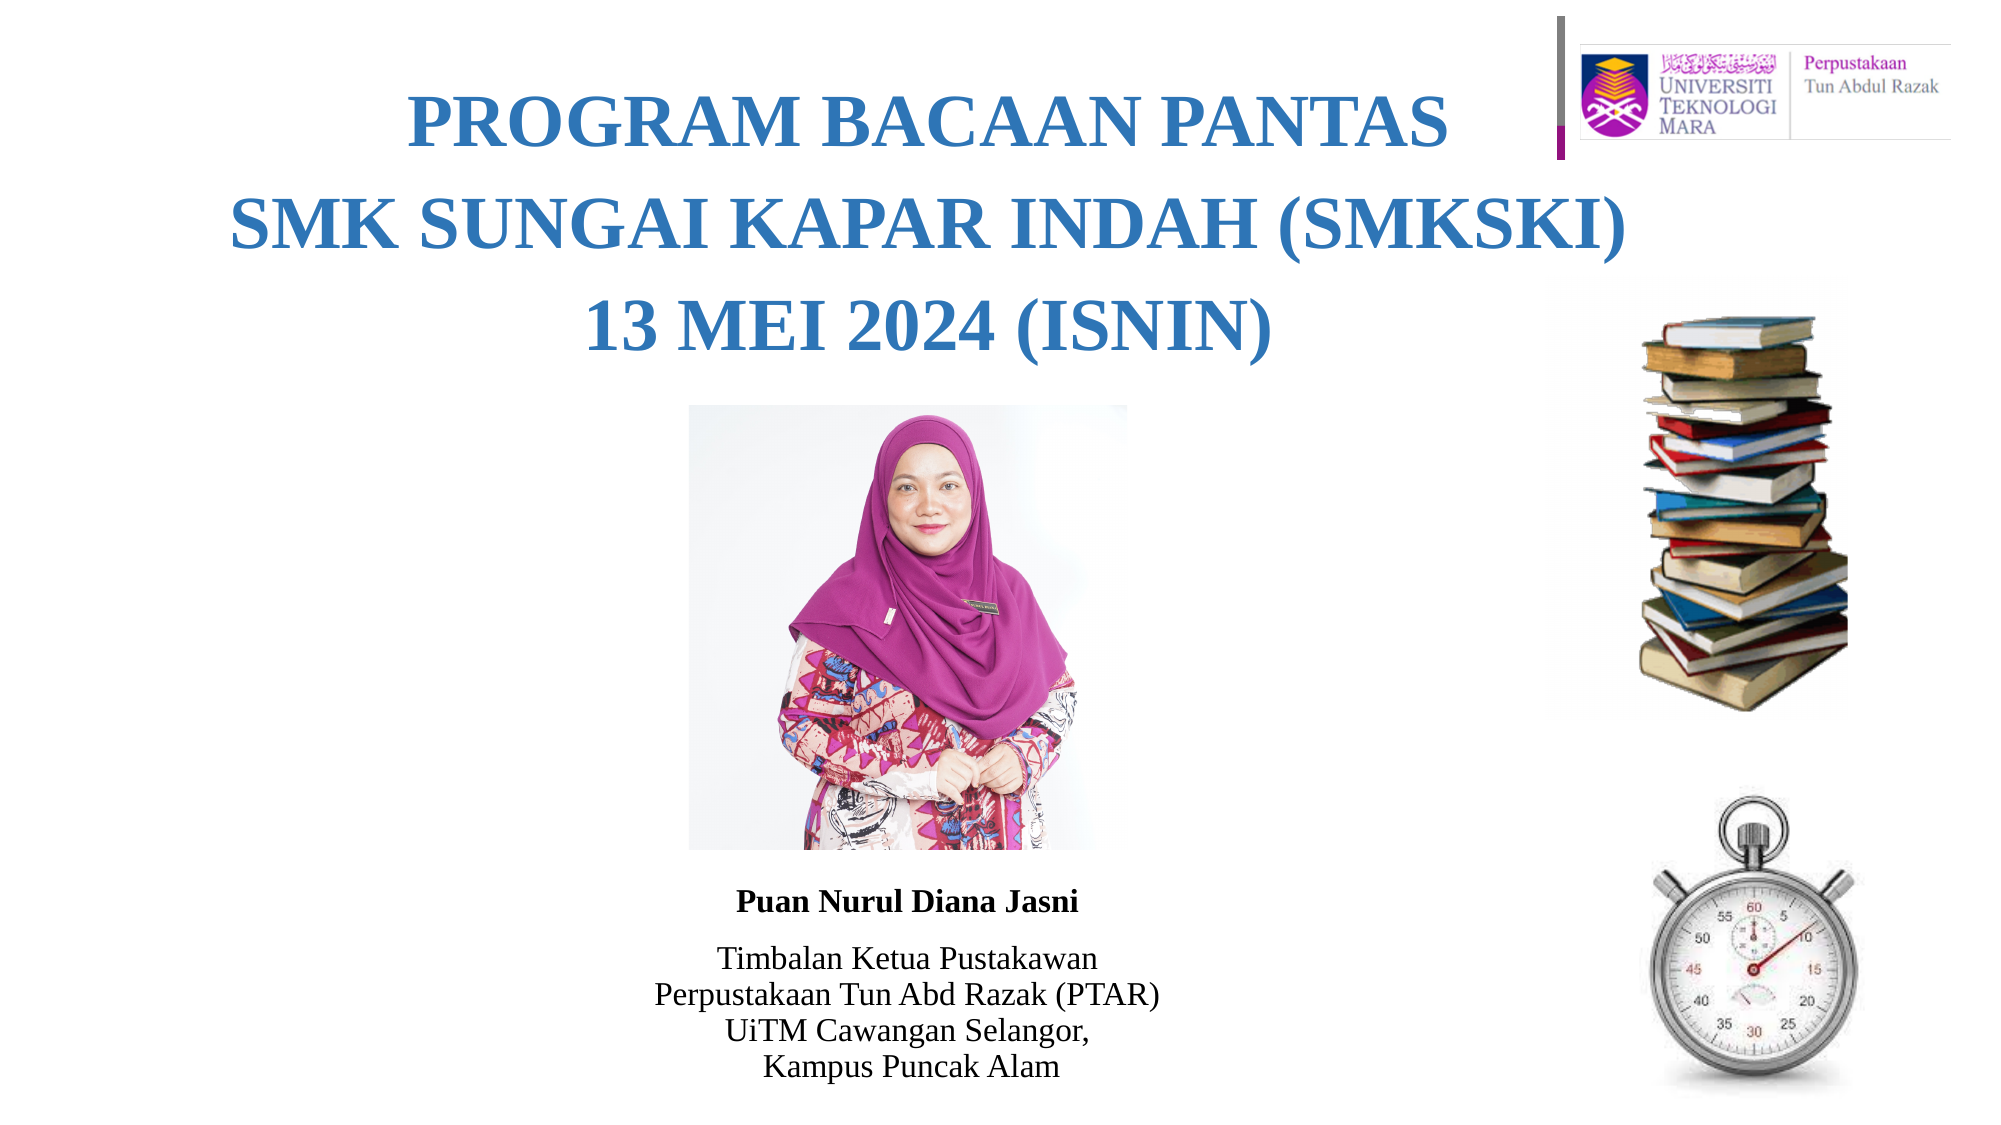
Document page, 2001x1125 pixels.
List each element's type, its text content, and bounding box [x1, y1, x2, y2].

picture [685, 405, 1130, 850]
list PROGRAM BACAAN PANTAS SMK SUNGAI KAPAR INDAH (SMKSKI) 13 MEI 2024 (ISNIN) [203, 74, 1655, 280]
text_box Puan Nurul Diana Jasni Timbalan Ketua Pustakawan Perpustakaan Tun Abd Razak (PTAR) UiTM Cawangan Selangor, Kampus Puncak Alam [612, 876, 1203, 1051]
picture [1577, 773, 1929, 1125]
picture [1557, 16, 1951, 160]
picture [1545, 275, 1848, 720]
